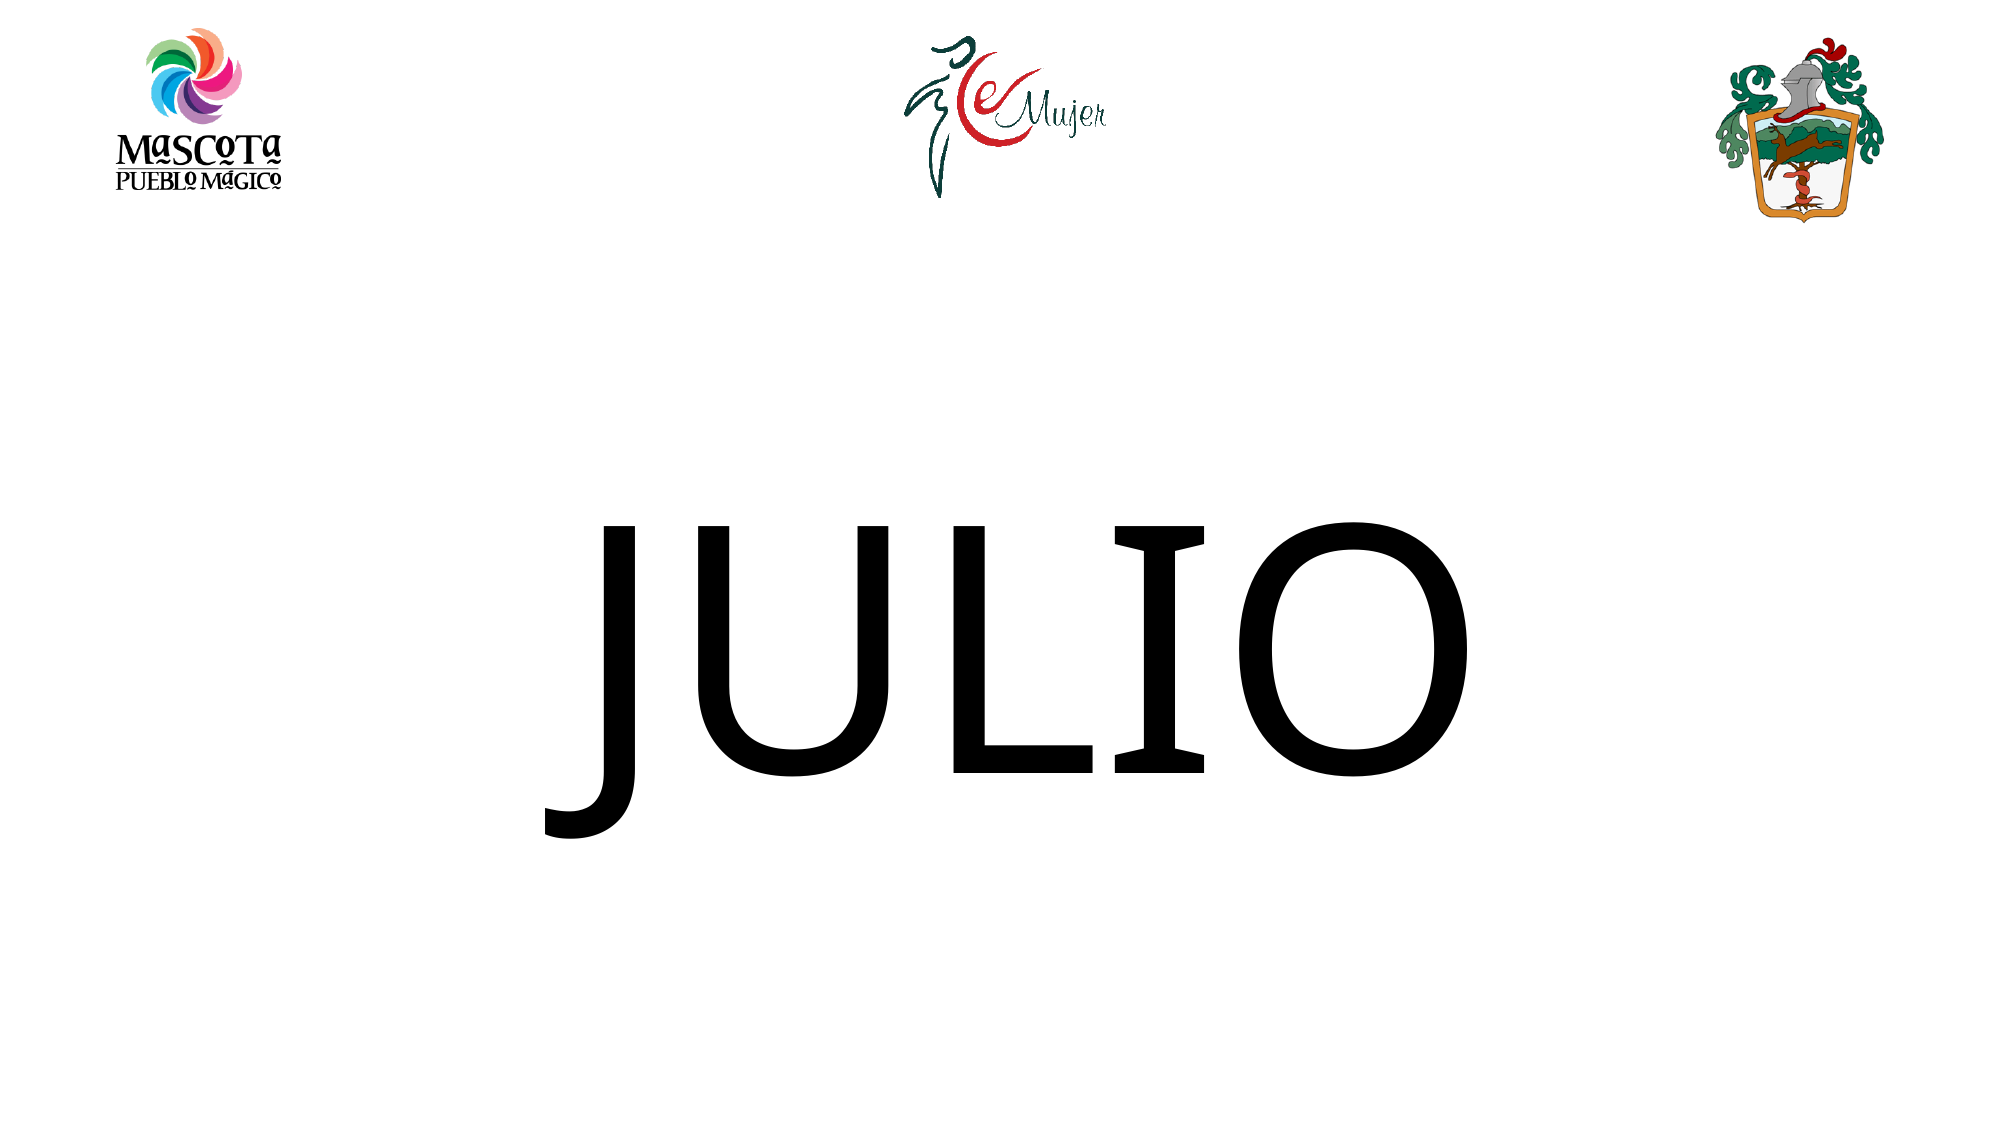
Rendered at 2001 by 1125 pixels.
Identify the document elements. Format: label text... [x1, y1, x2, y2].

title JULIO [280, 464, 1781, 857]
picture [1714, 36, 1885, 225]
picture [904, 36, 1106, 198]
picture [115, 28, 281, 190]
